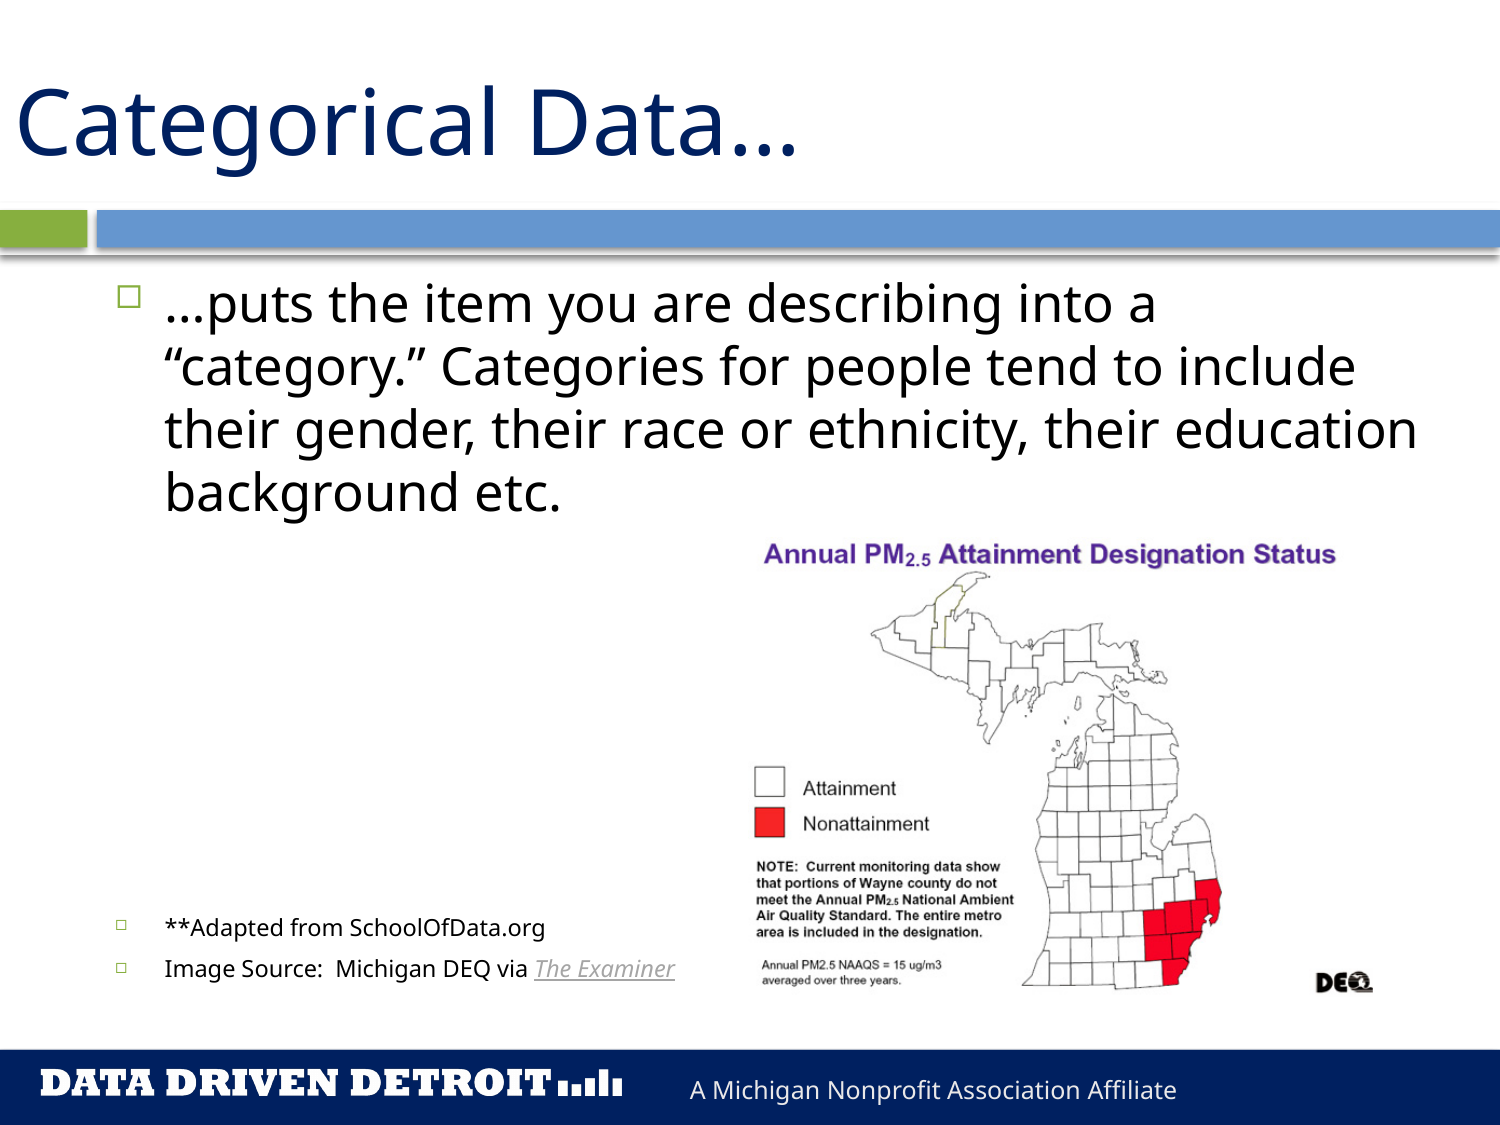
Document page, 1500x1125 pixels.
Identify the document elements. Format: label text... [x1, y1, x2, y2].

title Categorical Data… [0, 37, 1438, 200]
list …puts the item you are describing into a “category.” Categories for people tend to include their gender, their race or ethnicity, their education background etc. **Adapted from SchoolOfData.org Image Source: Michigan DEQ via The Examiner [100, 262, 1438, 1000]
picture [37, 1064, 625, 1100]
picture [748, 537, 1374, 1001]
